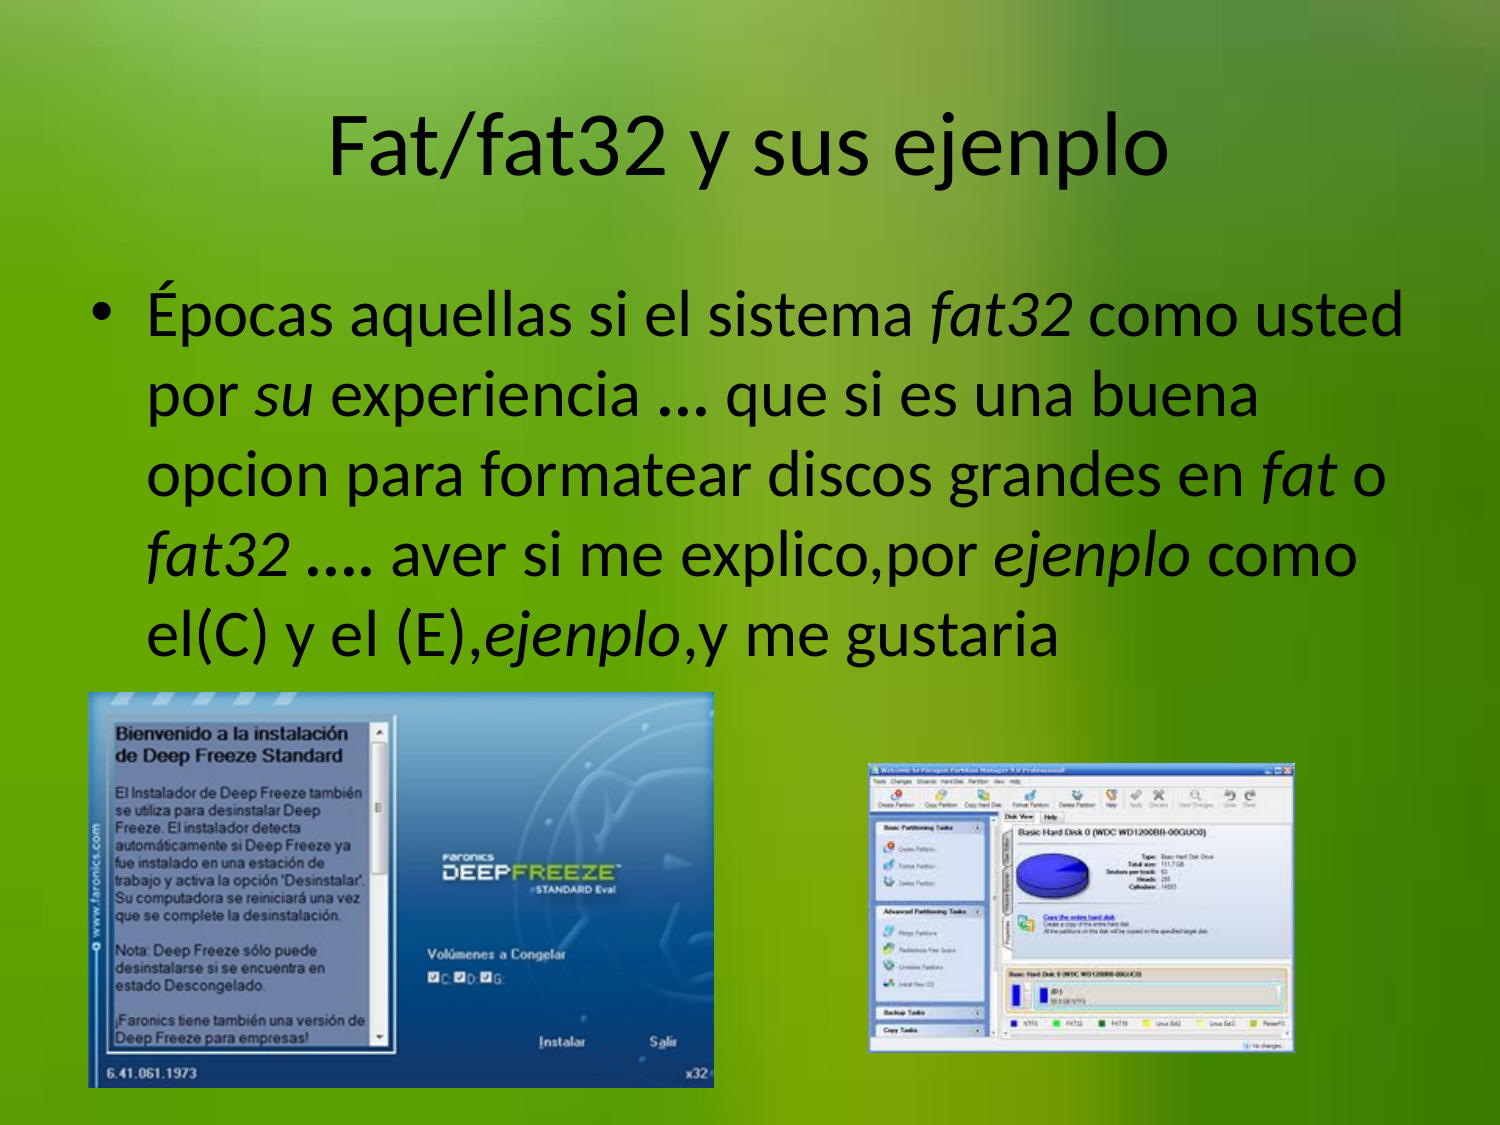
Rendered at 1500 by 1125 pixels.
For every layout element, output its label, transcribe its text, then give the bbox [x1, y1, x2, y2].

picture [0, 0, 1500, 1125]
title Fat/fat32 y sus ejenplo [75, 45, 1425, 233]
list Épocas aquellas si el sistema fat32 como usted por su experiencia ... que si es una buena opcion para formatear discos grandes en fat o fat32 .... aver si me explico,por ejenplo como el(C) y el (E),ejenplo,y me gustaria [75, 262, 1425, 1005]
